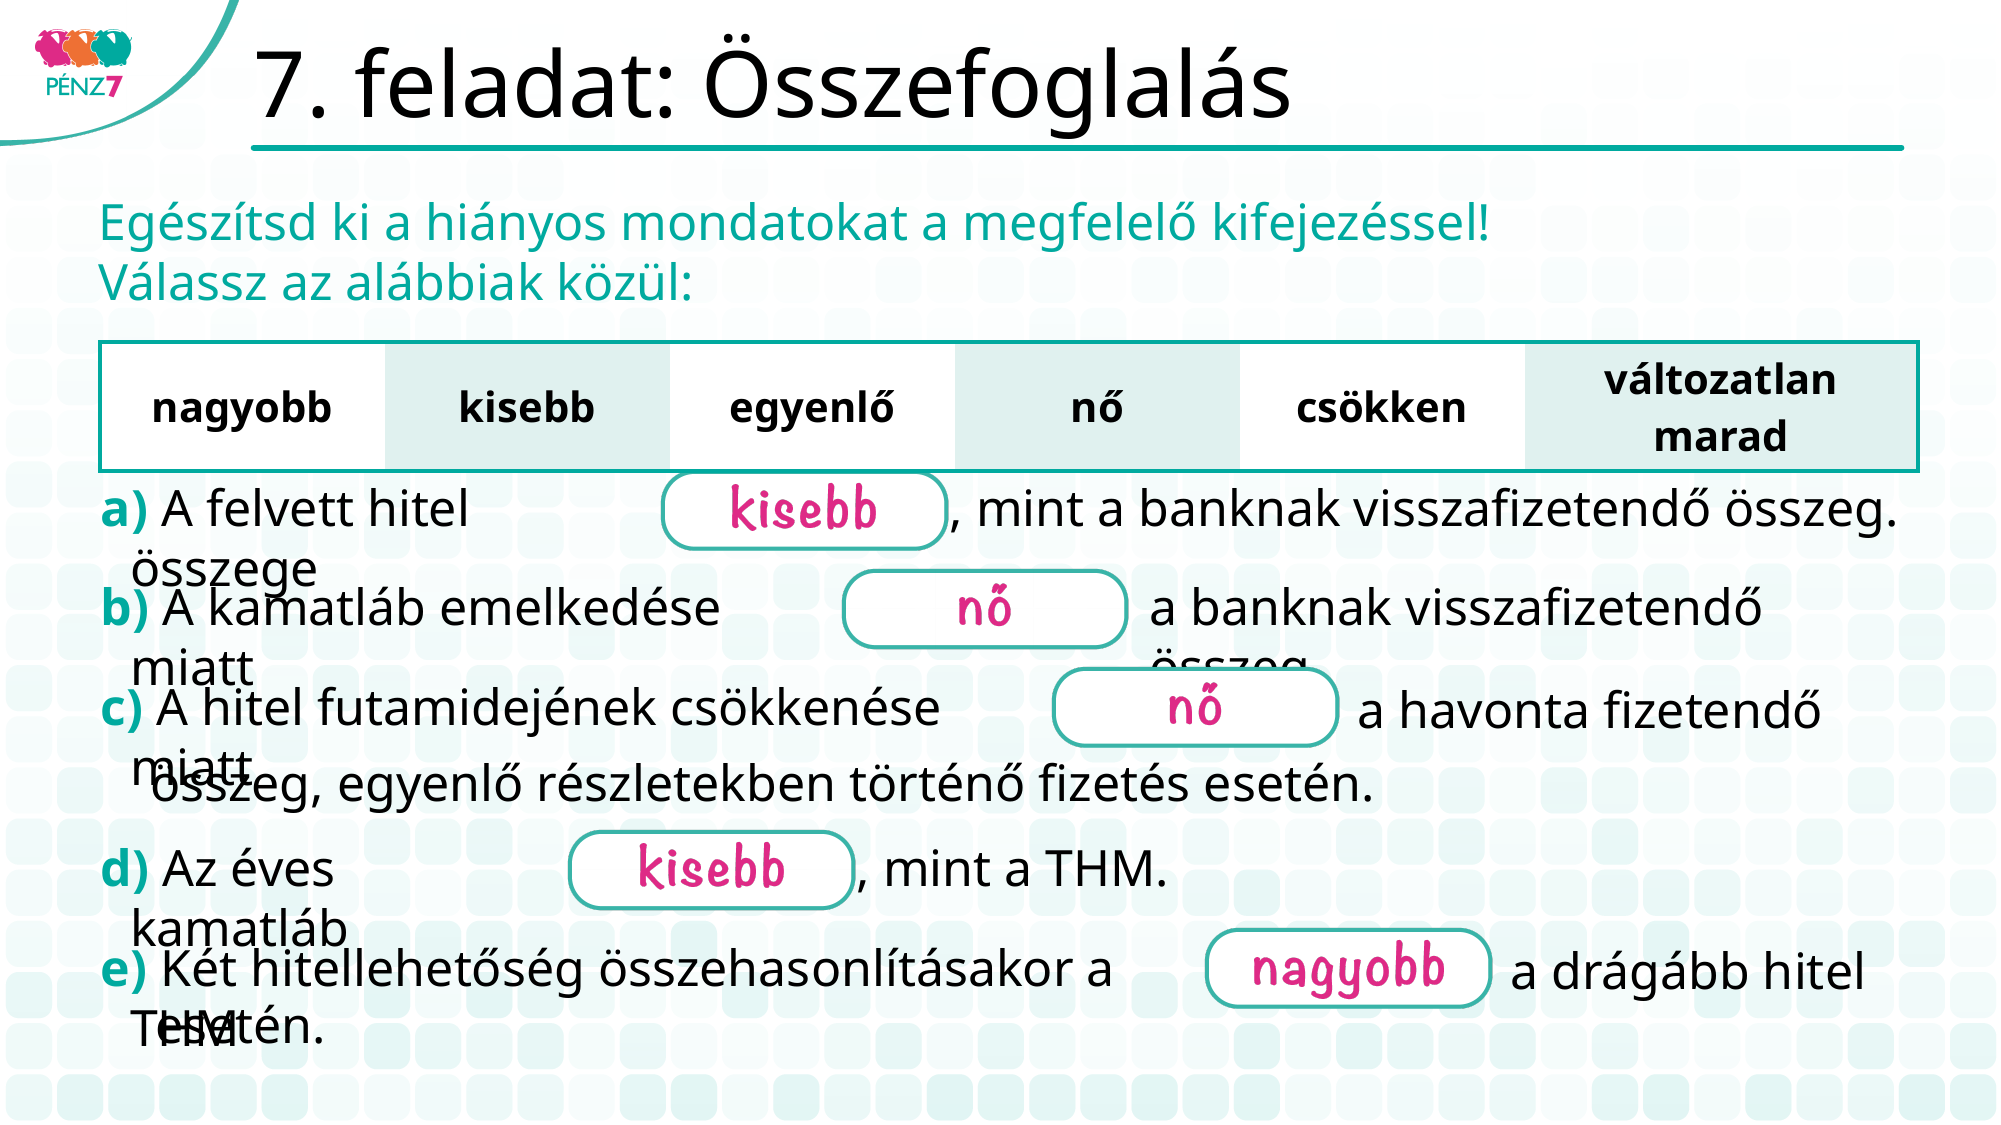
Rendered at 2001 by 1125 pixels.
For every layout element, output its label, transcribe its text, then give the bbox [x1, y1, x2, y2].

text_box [100, 466, 1919, 1058]
title 7. feladat: Összefoglalás [253, 50, 1902, 127]
list Egészítsd ki a hiányos mondatokat a megfelelő kifejezéssel! Válassz az alábbiak közül: [98, 190, 1902, 325]
table_header csökken [1240, 344, 1525, 466]
table_header egyenlő [670, 344, 955, 466]
table_header kisebb [385, 344, 670, 466]
table_header nagyobb [102, 344, 385, 466]
picture [0, 0, 2000, 1125]
table_header nő [955, 344, 1240, 466]
table_header változatlan marad [1525, 344, 1916, 466]
